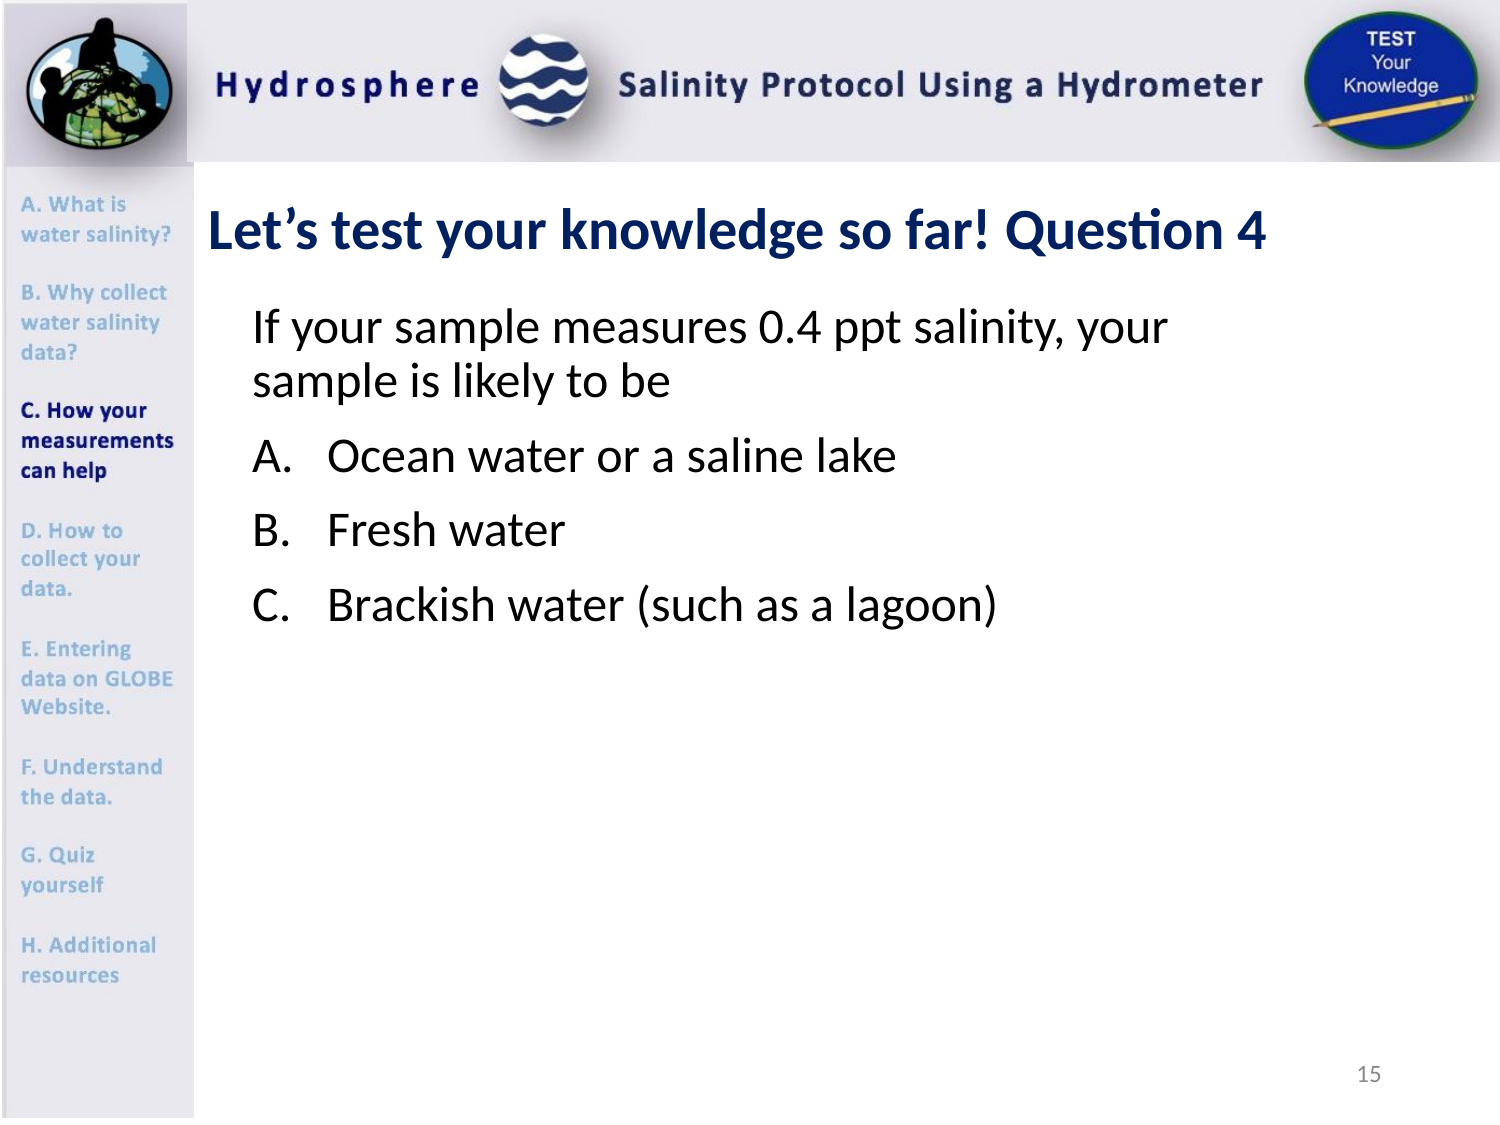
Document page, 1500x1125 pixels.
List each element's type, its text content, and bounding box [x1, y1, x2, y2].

slide_number 14 [1059, 1042, 1397, 1103]
list If your sample measures 0.4 ppt salinity, your sample is likely to be Ocean water or a saline lake Fresh water Brackish water (such as a lagoon) [237, 292, 1321, 1007]
picture [2, 0, 194, 1119]
title Let’s test your knowledge so far! Question 4 [199, 171, 1488, 293]
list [187, 0, 1500, 162]
